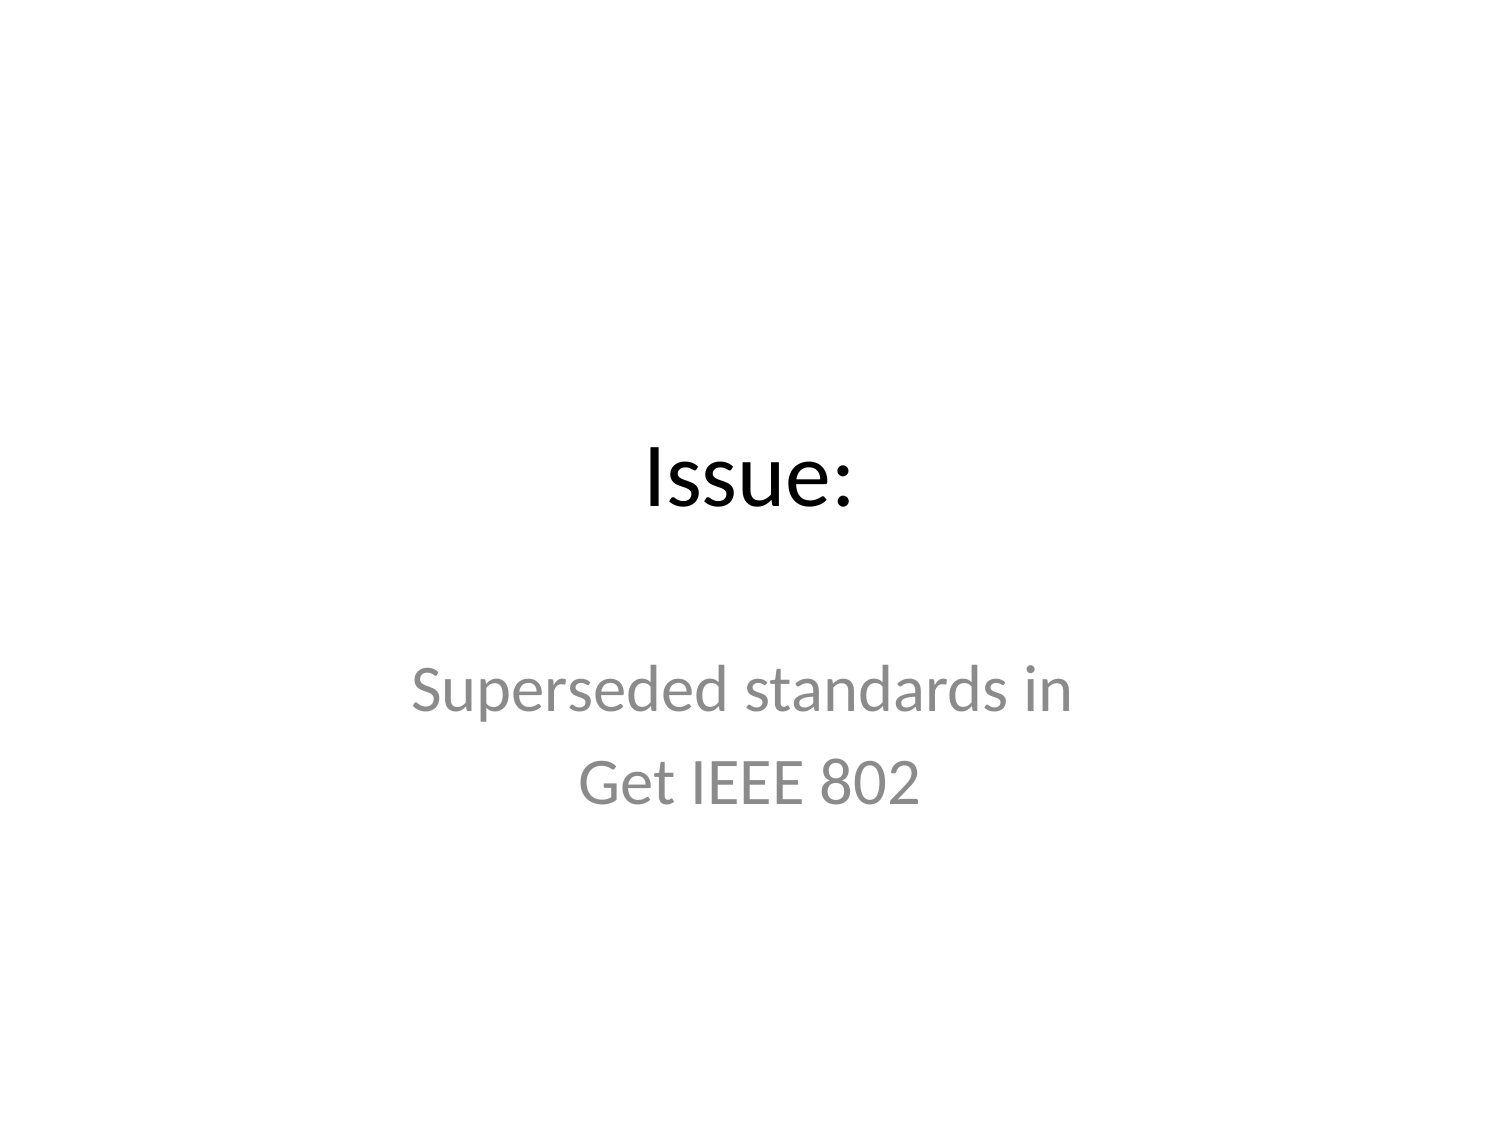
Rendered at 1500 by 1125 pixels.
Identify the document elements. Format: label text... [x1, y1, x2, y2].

title Issue: [112, 349, 1388, 591]
subtitle Superseded standards in Get IEEE 802 [225, 637, 1275, 925]
